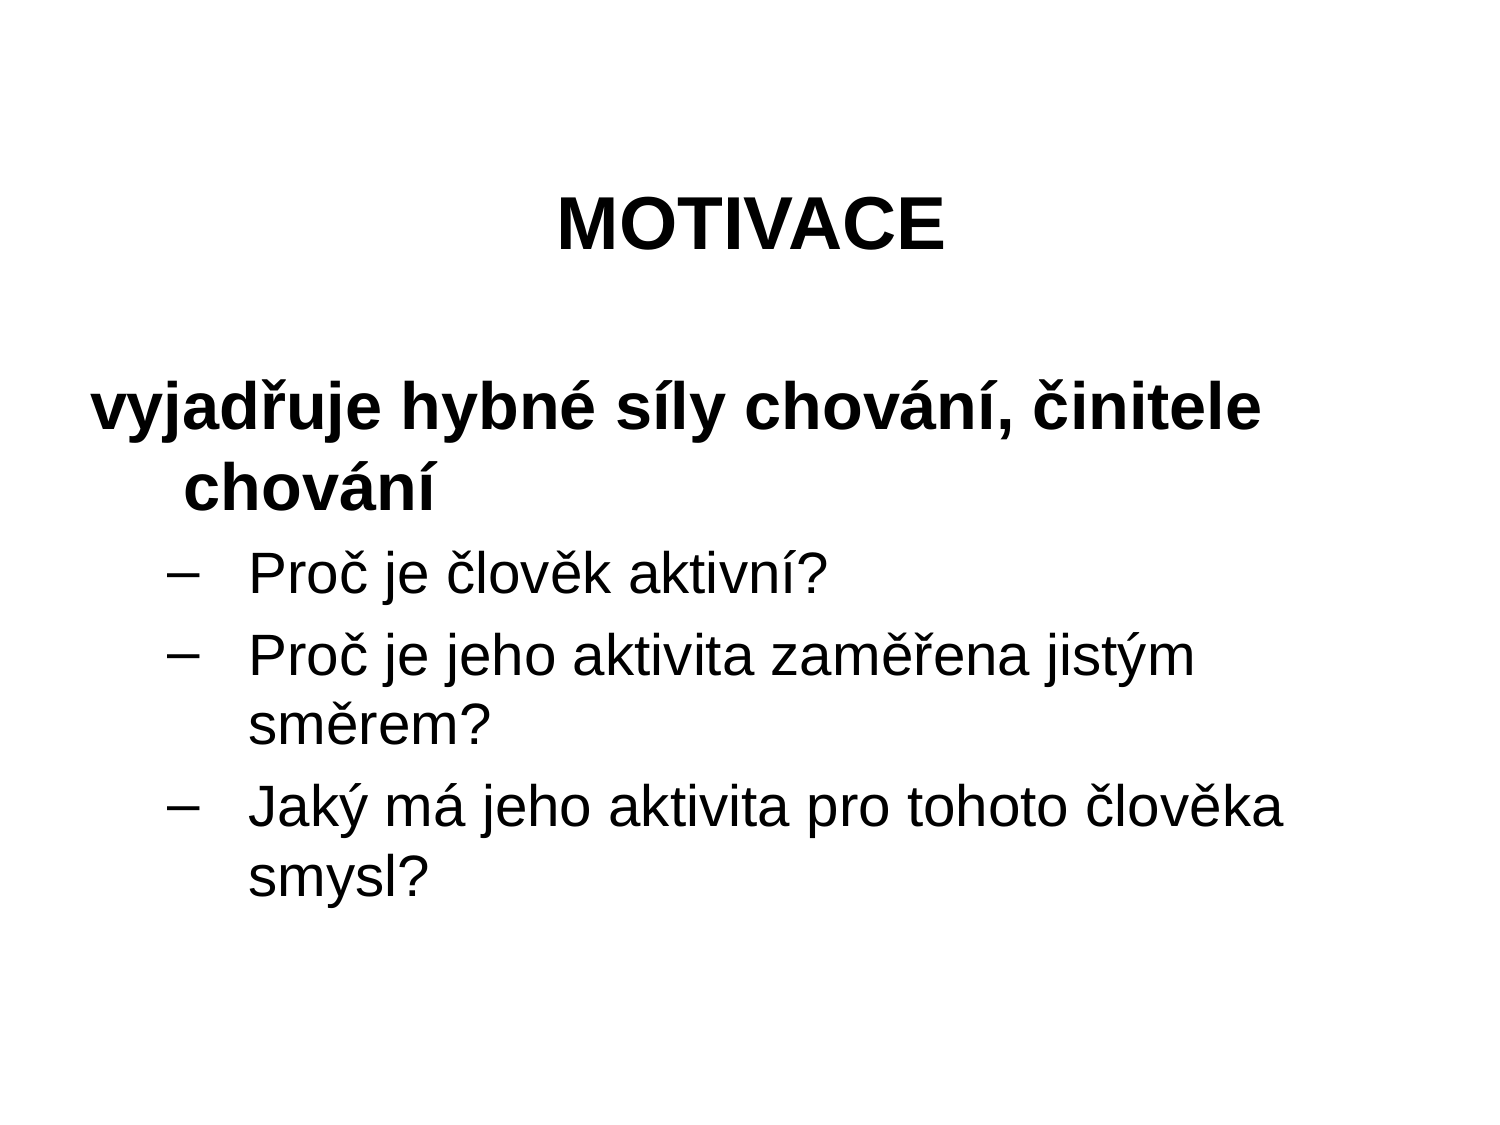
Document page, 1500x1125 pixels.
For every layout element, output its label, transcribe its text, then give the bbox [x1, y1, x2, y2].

title Motivace [76, 125, 1427, 313]
list vyjadřuje hybné síly chování, činitele chování Proč je člověk aktivní? Proč je jeho aktivita zaměřena jistým směrem? Jaký má jeho aktivita pro tohoto člověka smysl? [75, 262, 1425, 1005]
